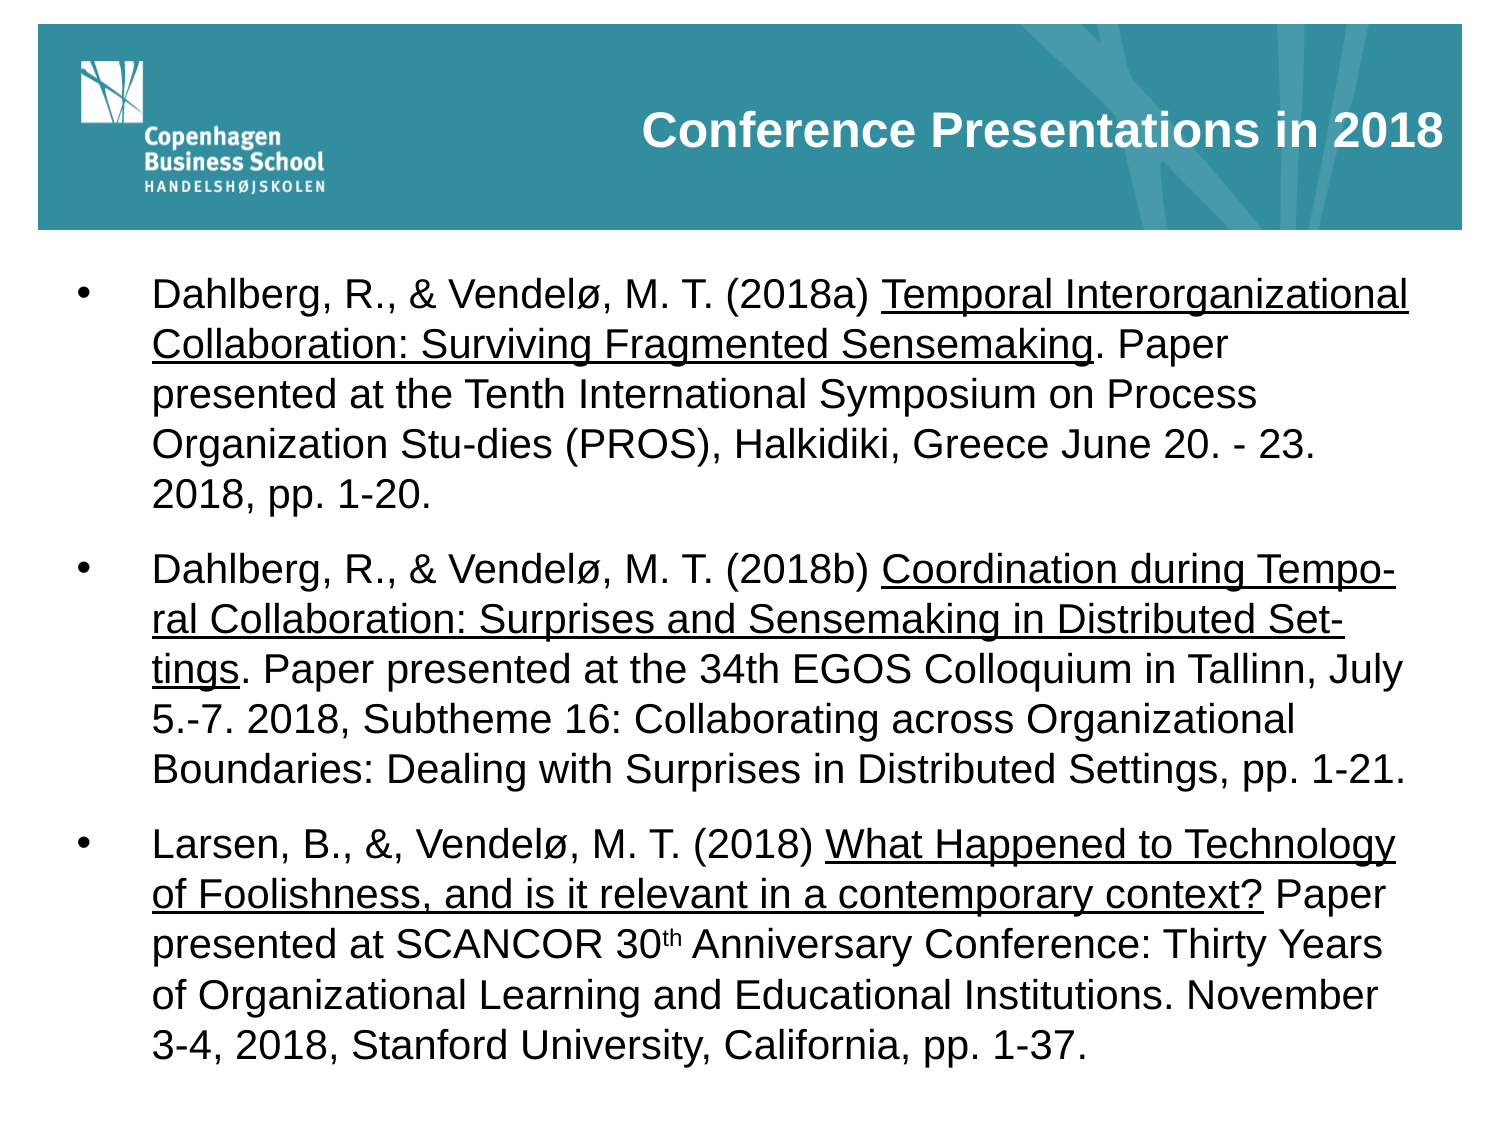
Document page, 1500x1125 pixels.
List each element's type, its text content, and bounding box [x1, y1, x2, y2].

picture [38, 24, 1462, 230]
title Conference Presentations in 2018 [371, 89, 1445, 166]
list Dahlberg, R., & Vendelø, M. T. (2018a) Temporal Interorganizational Collaboration: Surviving Fragmented Sensemaking. Paper presented at the Tenth International Symposium on Process Organization Stu-dies (PROS), Halkidiki, Greece June 20. - 23. 2018, pp. 1-20. Dahlberg, R., & Vendelø, M. T. (2018b) Coordination during Tempo-ral Collaboration: Surprises and Sensemaking in Distributed Set-tings. Paper presented at the 34th EGOS Colloquium in Tallinn, July 5.-7. 2018, Subtheme 16: Collaborating across Organizational Boundaries: Dealing with Surprises in Distributed Settings, pp. 1-21. Larsen, B., &, Vendelø, M. T. (2018) What Happened to Technology of Foolishness, and is it relevant in a contemporary context? Paper presented at SCANCOR 30th Anniversary Conference: Thirty Years of Organizational Learning and Educational Institutions. November 3-4, 2018, Stanford University, California, pp. 1-37. [76, 266, 1424, 1012]
